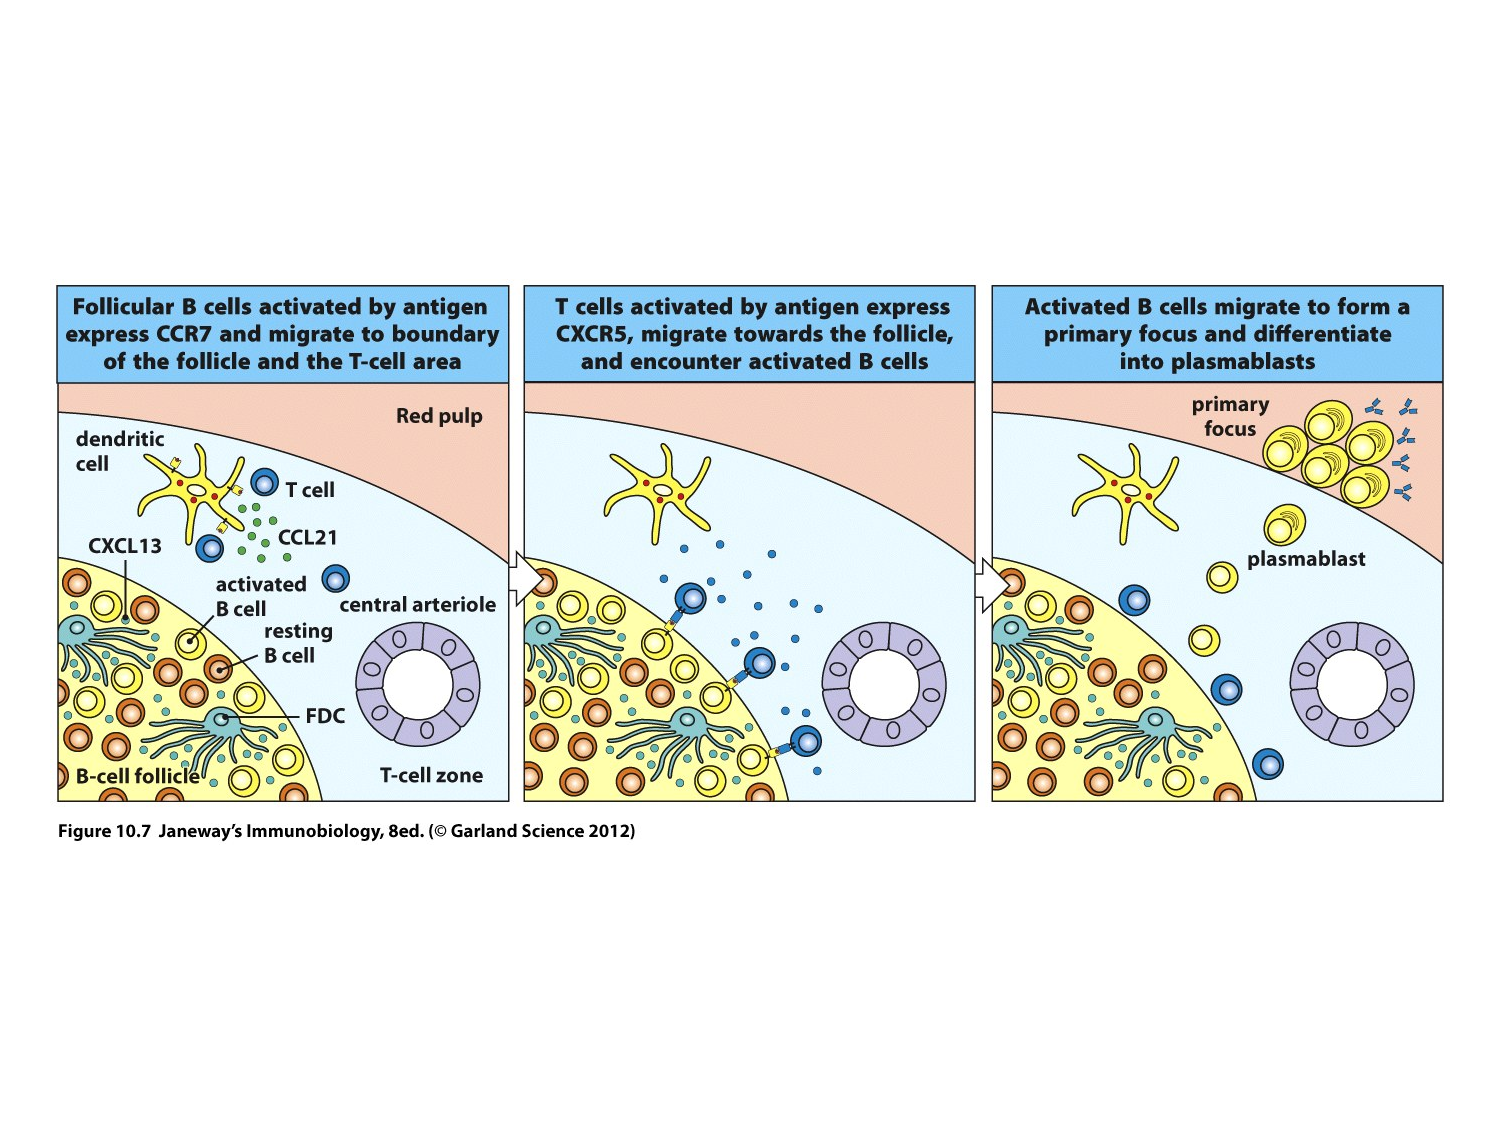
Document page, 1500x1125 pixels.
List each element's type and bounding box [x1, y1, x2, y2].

picture [49, 278, 1450, 846]
